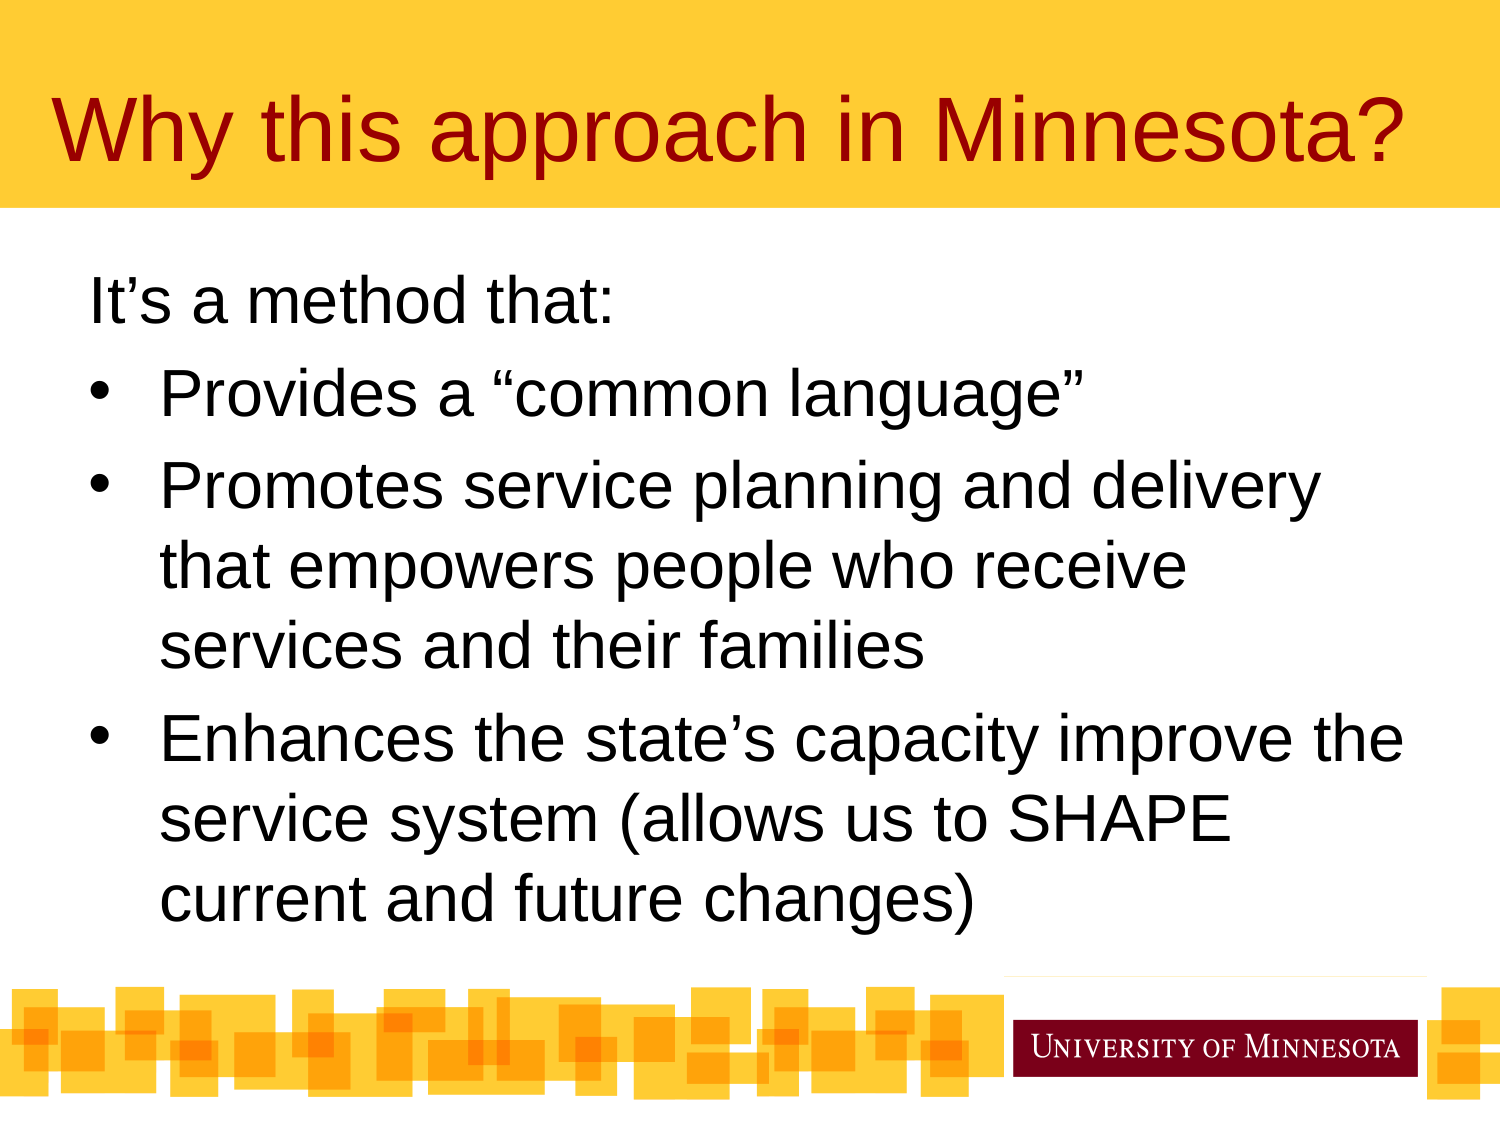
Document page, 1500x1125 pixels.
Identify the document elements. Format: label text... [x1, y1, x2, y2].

picture [0, 0, 1500, 1110]
text_box [75, 199, 1450, 1013]
text_box It’s a method that: Provides a “common language” Promotes service planning and delivery that empowers people who receive services and their families Enhances the state’s capacity improve the service system (allows us to SHAPE current and future changes) [74, 249, 1425, 942]
text_box Why this approach in Minnesota? [37, 62, 1450, 188]
